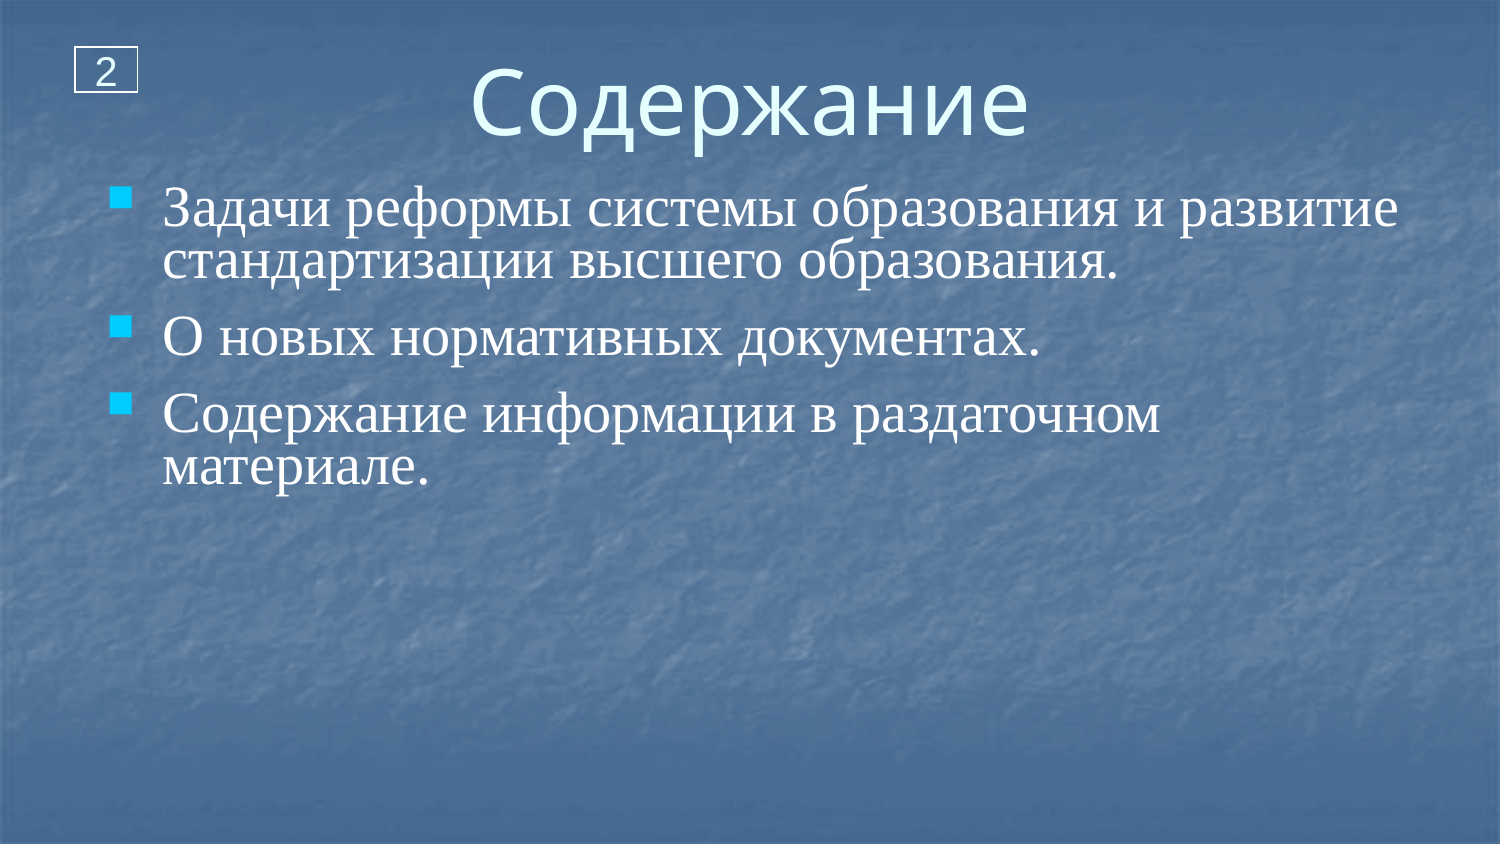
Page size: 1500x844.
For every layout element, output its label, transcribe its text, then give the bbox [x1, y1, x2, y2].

list Задачи реформы системы образования и развитие стандартизации высшего образования. О новых нормативных документах. Содержание информации в раздаточном материале. [75, 178, 1425, 750]
text_box 2 [74, 46, 138, 92]
title Содержание [75, 46, 1425, 150]
